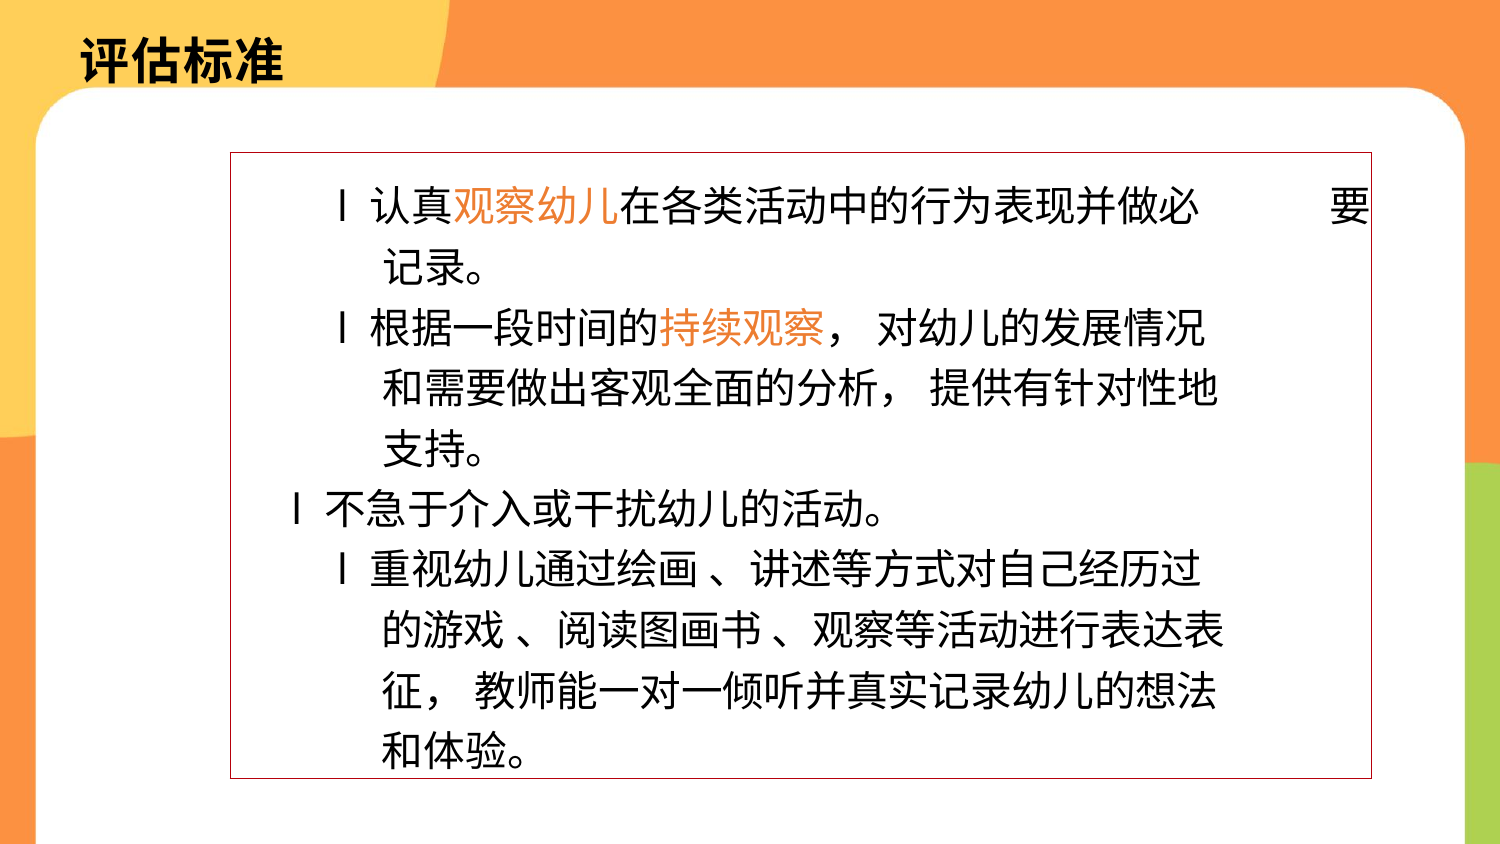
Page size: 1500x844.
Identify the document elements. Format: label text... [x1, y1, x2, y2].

text_box 评估标准 [77, 31, 400, 77]
table_header l 认真观察幼儿在各类活动中的行为表现并做必 要记录。 l 根据一段时间的持续观察， 对幼儿的发展情况 和需要做出客观全面的分析， 提供有针对性地 支持。 l 不急于介入或干扰幼儿的活动。 l 重视幼儿通过绘画 、讲述等方式对自己经历过 的游戏 、阅读图画书 、观察等活动进行表达表 征， 教师能一对一倾听并真实记录幼儿的想法 和体验。 [231, 153, 1371, 778]
picture [0, 0, 1500, 844]
